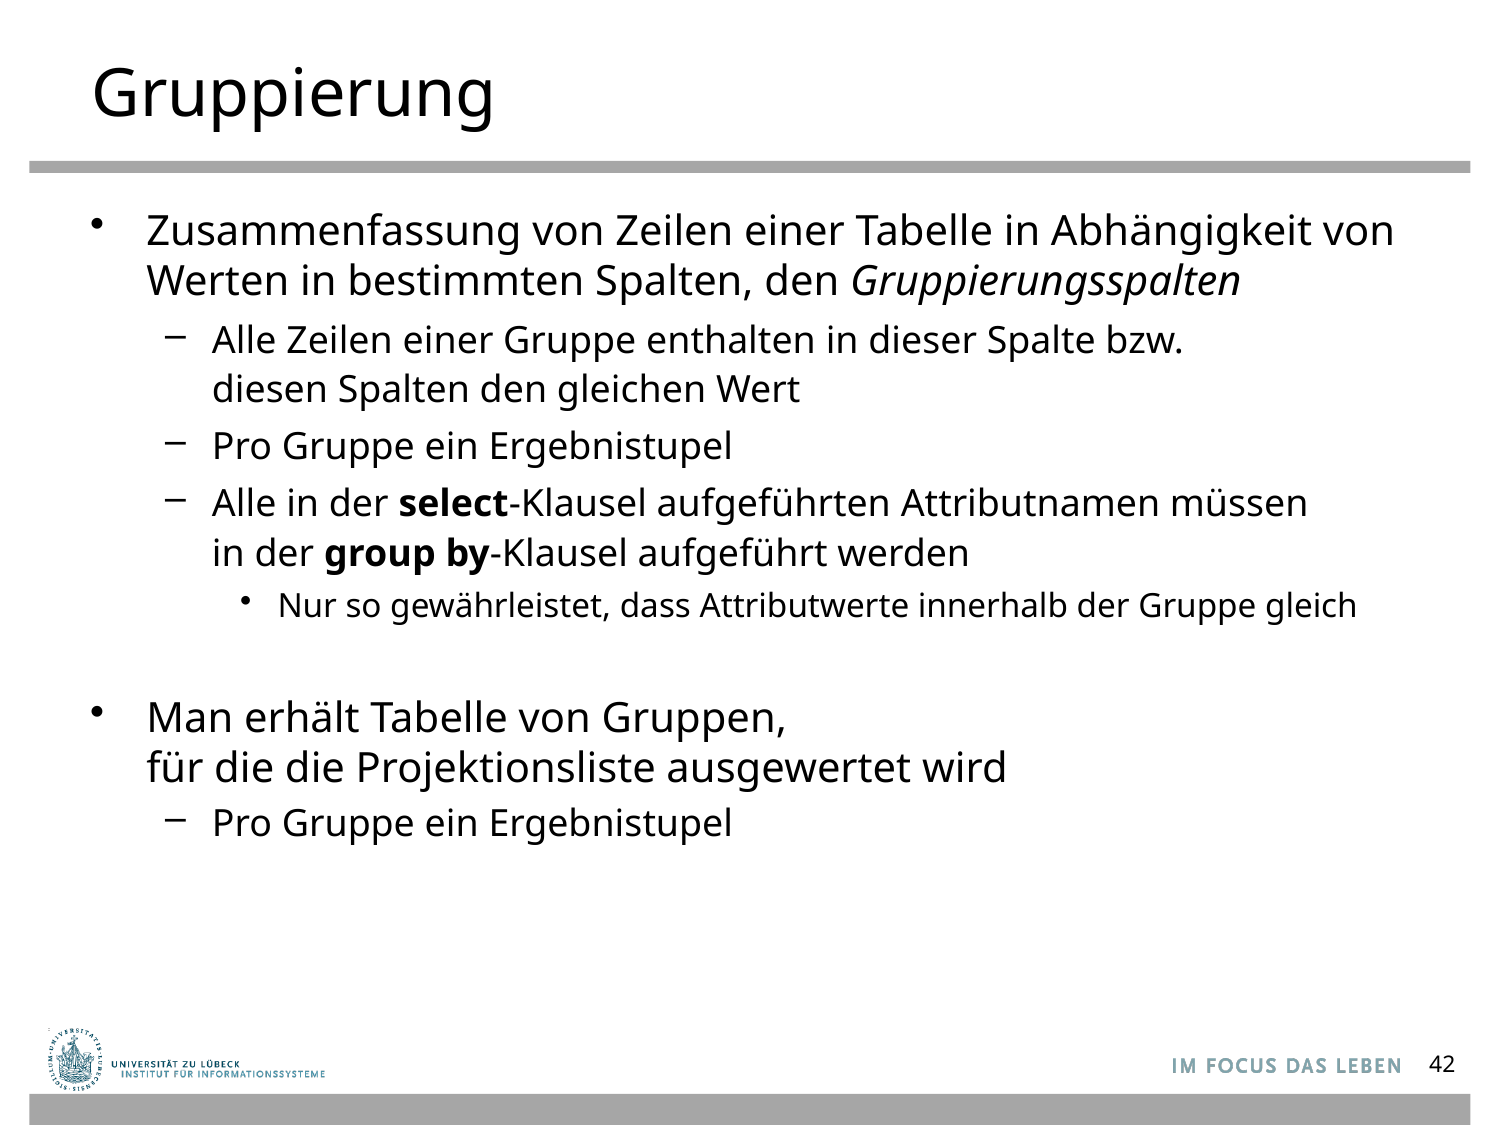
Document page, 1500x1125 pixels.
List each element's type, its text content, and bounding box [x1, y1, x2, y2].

title Gruppierung [76, 42, 1427, 126]
list Zusammenfassung von Zeilen einer Tabelle in Abhängigkeit von Werten in bestimmten Spalten, den Gruppierungsspalten Alle Zeilen einer Gruppe enthalten in dieser Spalte bzw. diesen Spalten den gleichen Wert Pro Gruppe ein Ergebnistupel Alle in der select-Klausel aufgeführten Attributnamen müssen in der group by-Klausel aufgeführt werden Nur so gewährleistet, dass Attributwerte innerhalb der Gruppe gleich Man erhält Tabelle von Gruppen, für die die Projektionsliste ausgewertet wird Pro Gruppe ein Ergebnistupel [75, 196, 1425, 1012]
slide_number 42 [1305, 1050, 1471, 1083]
picture [1173, 1058, 1305, 1073]
